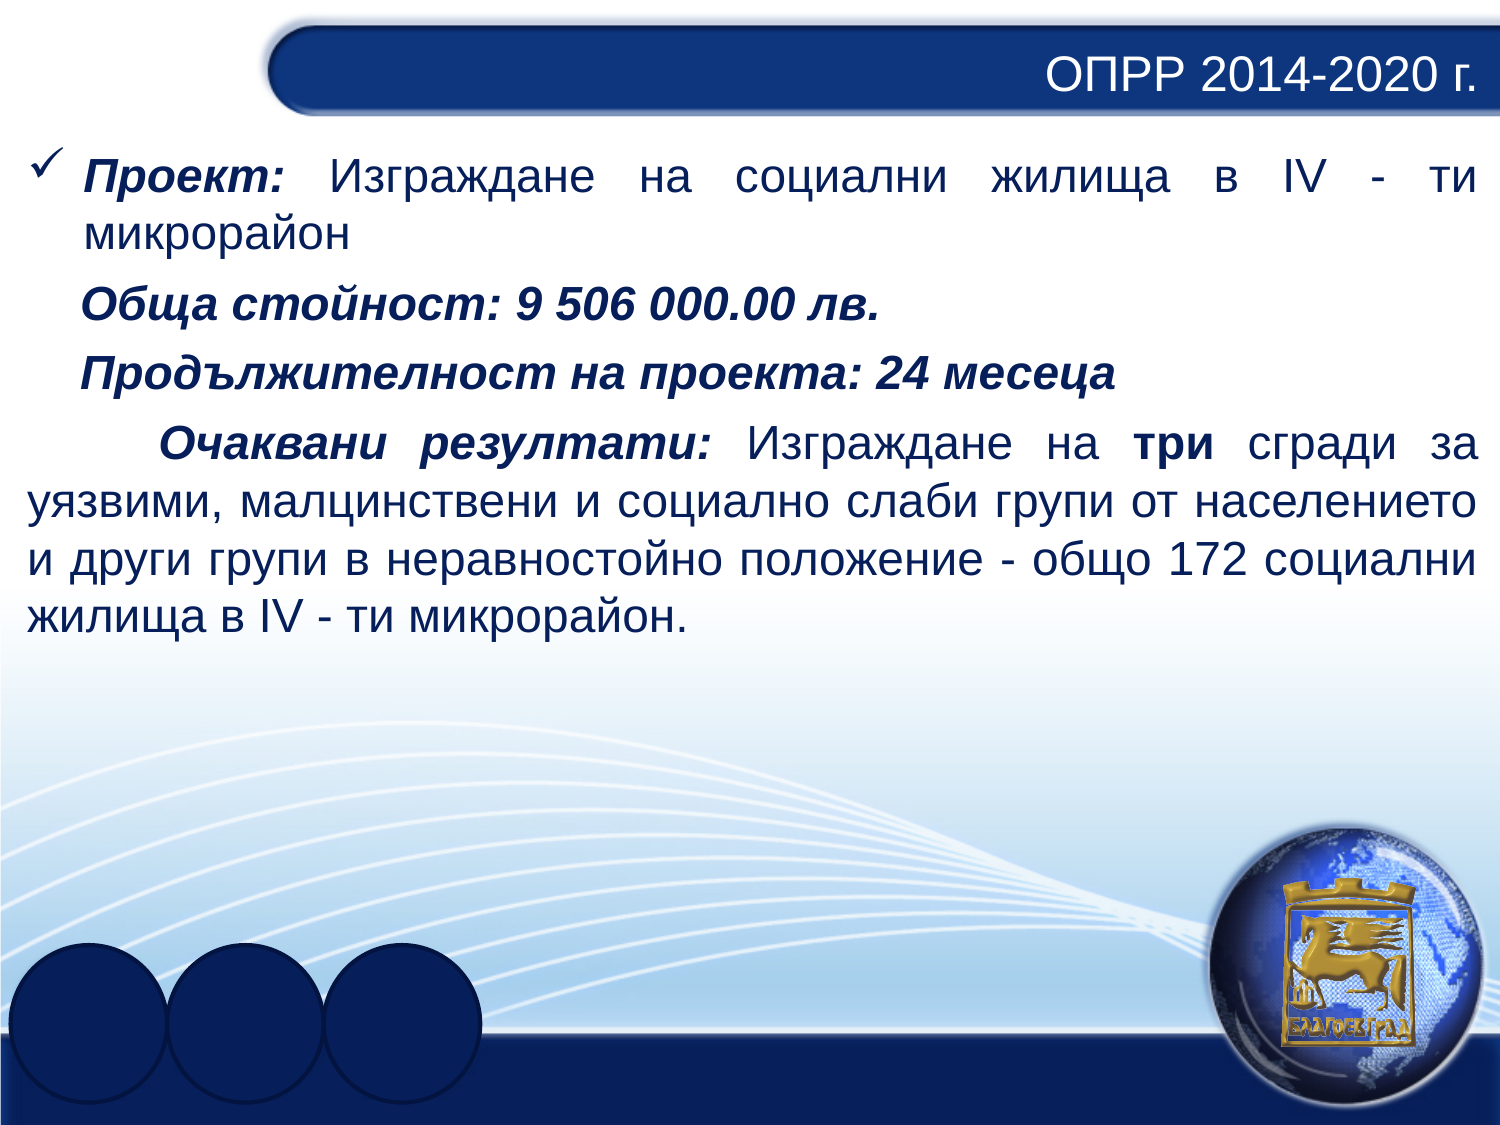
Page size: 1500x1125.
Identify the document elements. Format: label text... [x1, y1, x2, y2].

list Проект: Изграждане на социални жилища в IV - ти микрорайон Обща стойност: 9 506 000.00 лв. Продължителност на проекта: 24 месеца Очаквани резултати: Изграждане на три сгради за уязвими, малцинствени и социално слаби групи от населението и други групи в неравностойно положение - общо 172 социални жилища в IV - ти микрорайон. [11, 137, 1495, 917]
picture [0, 0, 1500, 1125]
